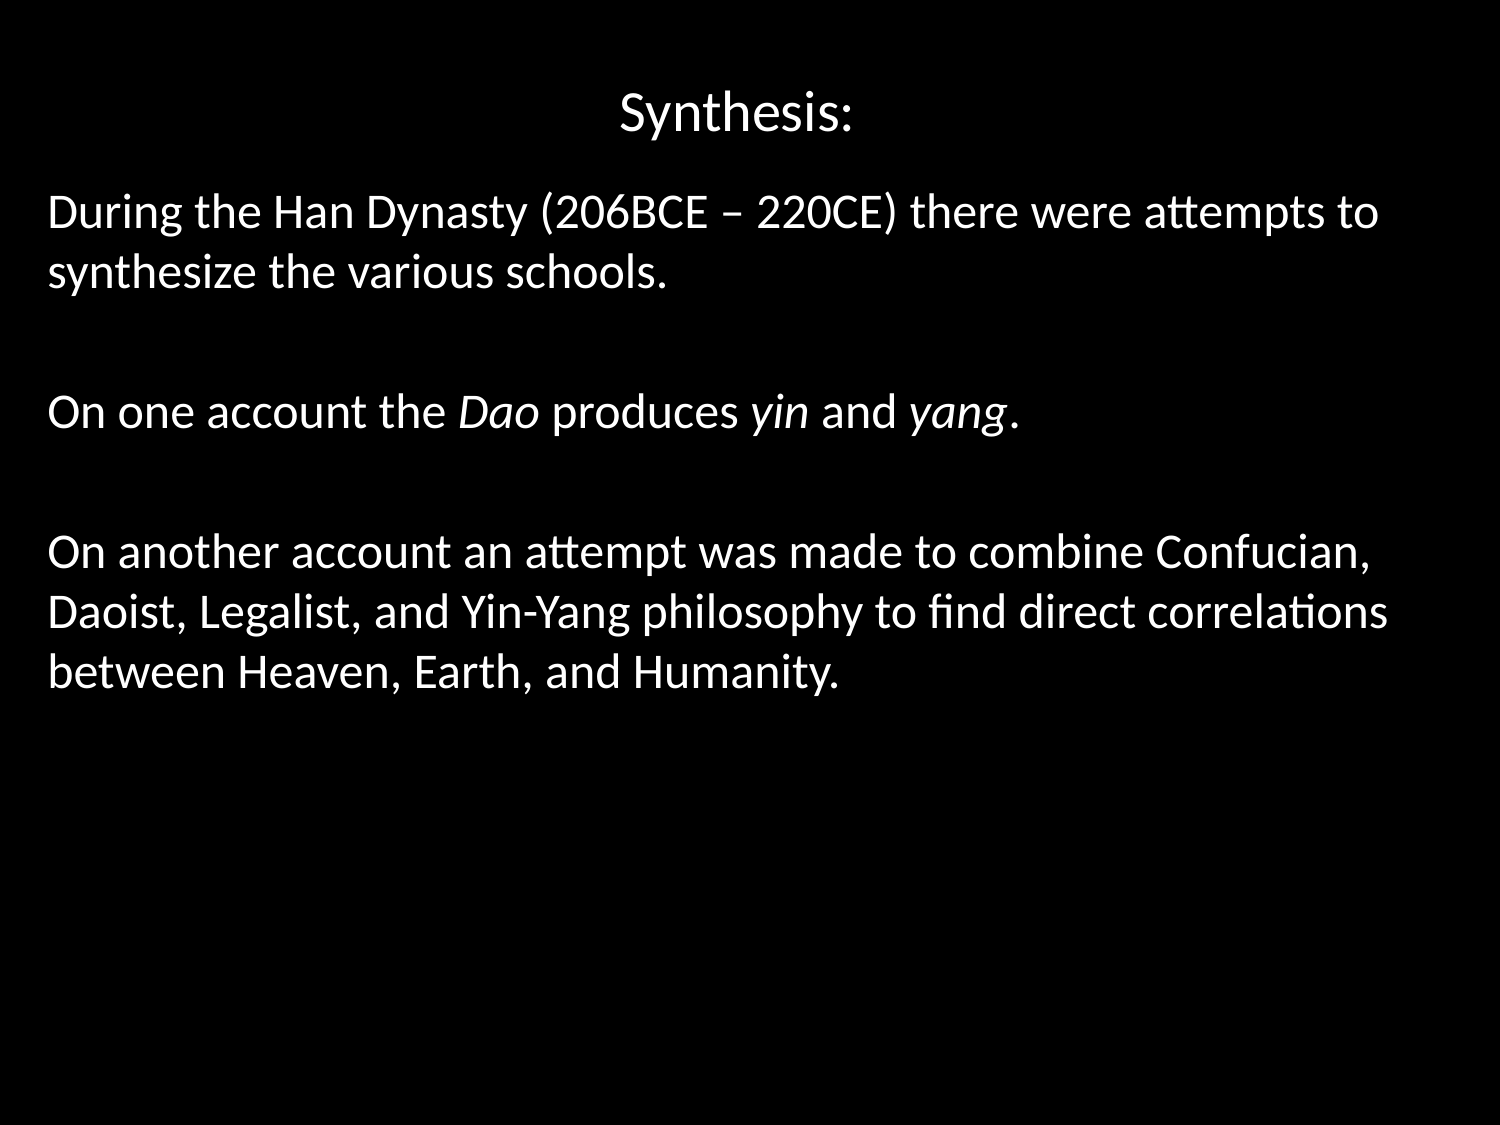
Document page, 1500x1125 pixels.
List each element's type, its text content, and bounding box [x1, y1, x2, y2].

list During the Han Dynasty (206BCE – 220CE) there were attempts to synthesize the various schools. On one account the Dao produces yin and yang. On another account an attempt was made to combine Confucian, Daoist, Legalist, and Yin-Yang philosophy to find direct correlations between Heaven, Earth, and Humanity. [32, 170, 1478, 1079]
title Synthesis: [62, 45, 1413, 170]
